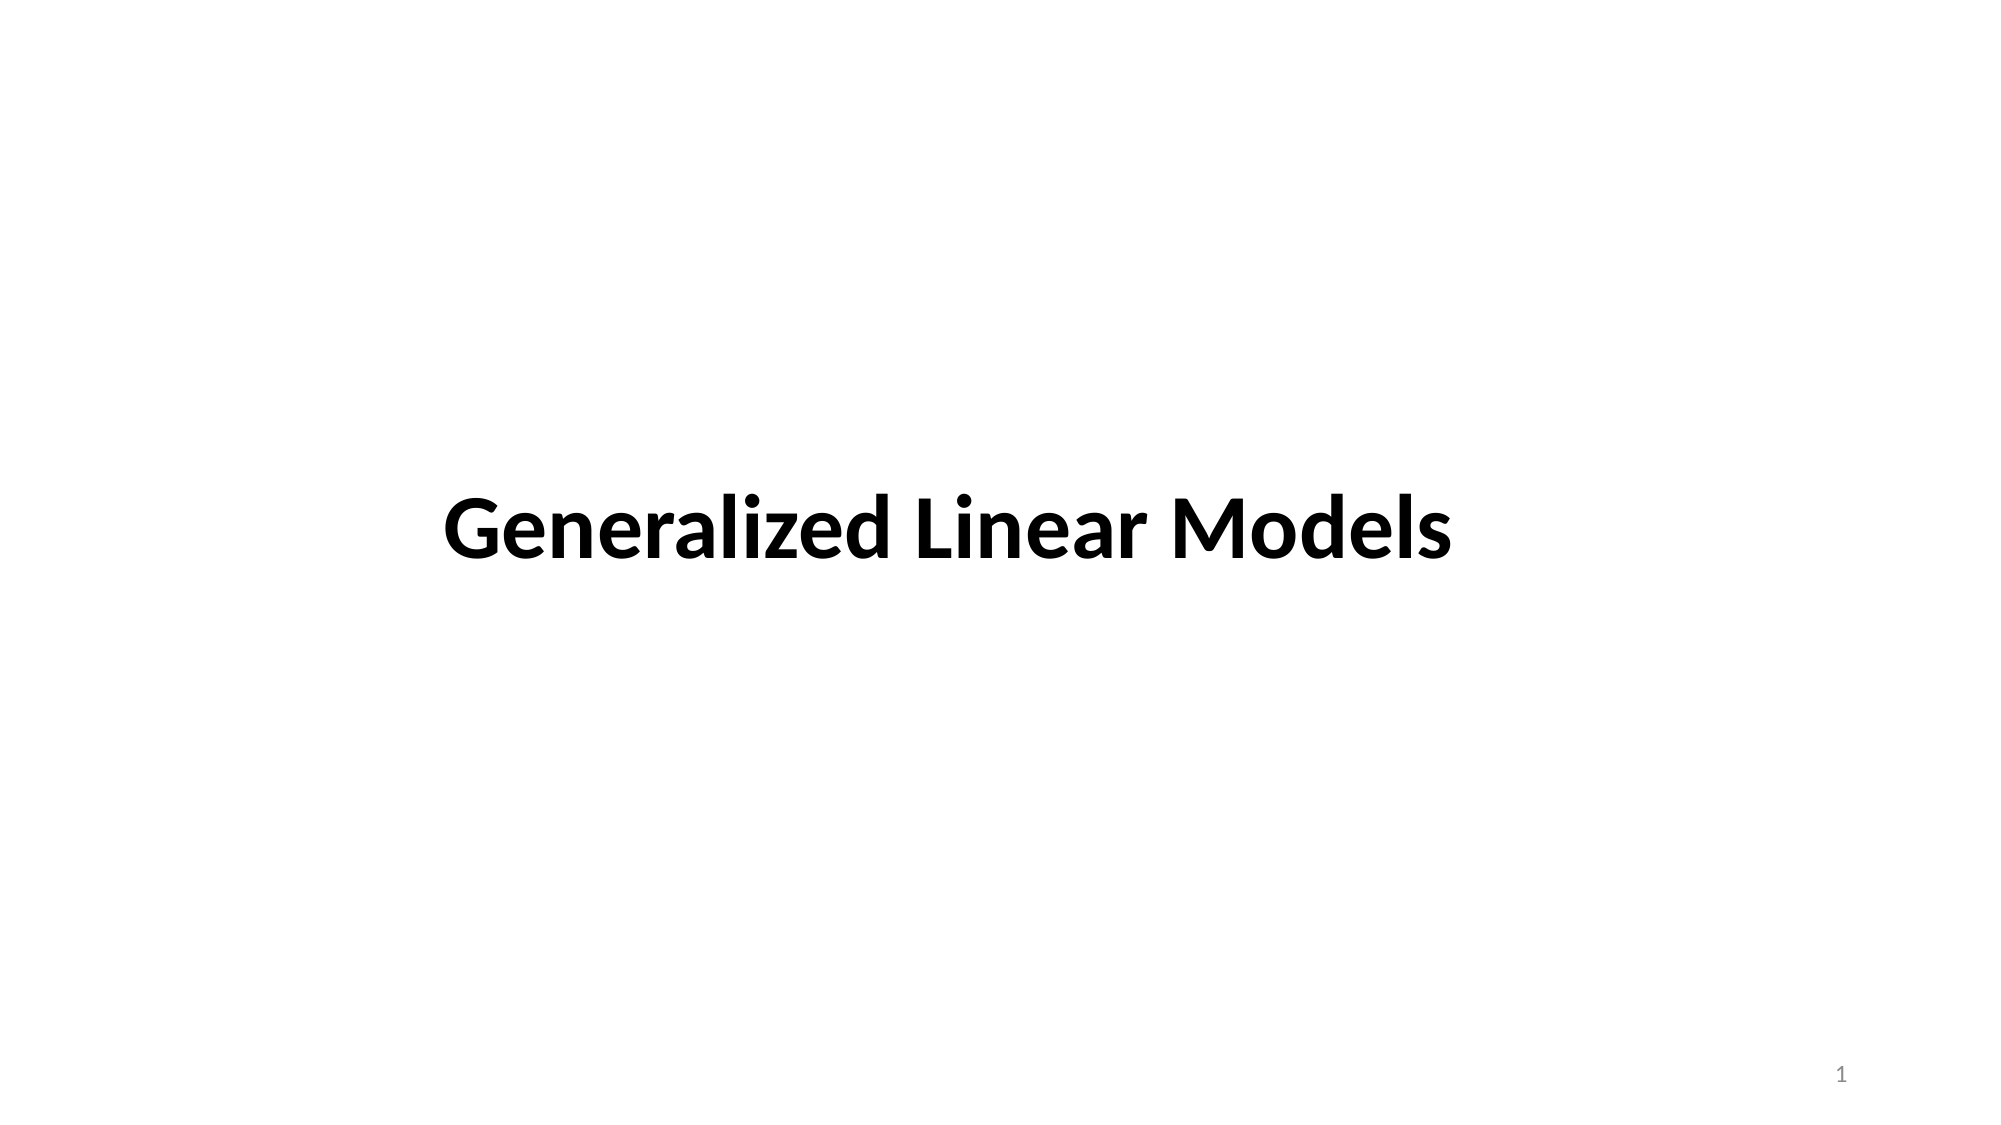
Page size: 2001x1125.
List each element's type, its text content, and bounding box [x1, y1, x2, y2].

title Generalized Linear Models [428, 419, 1517, 638]
slide_number 1 [1412, 1042, 1863, 1103]
